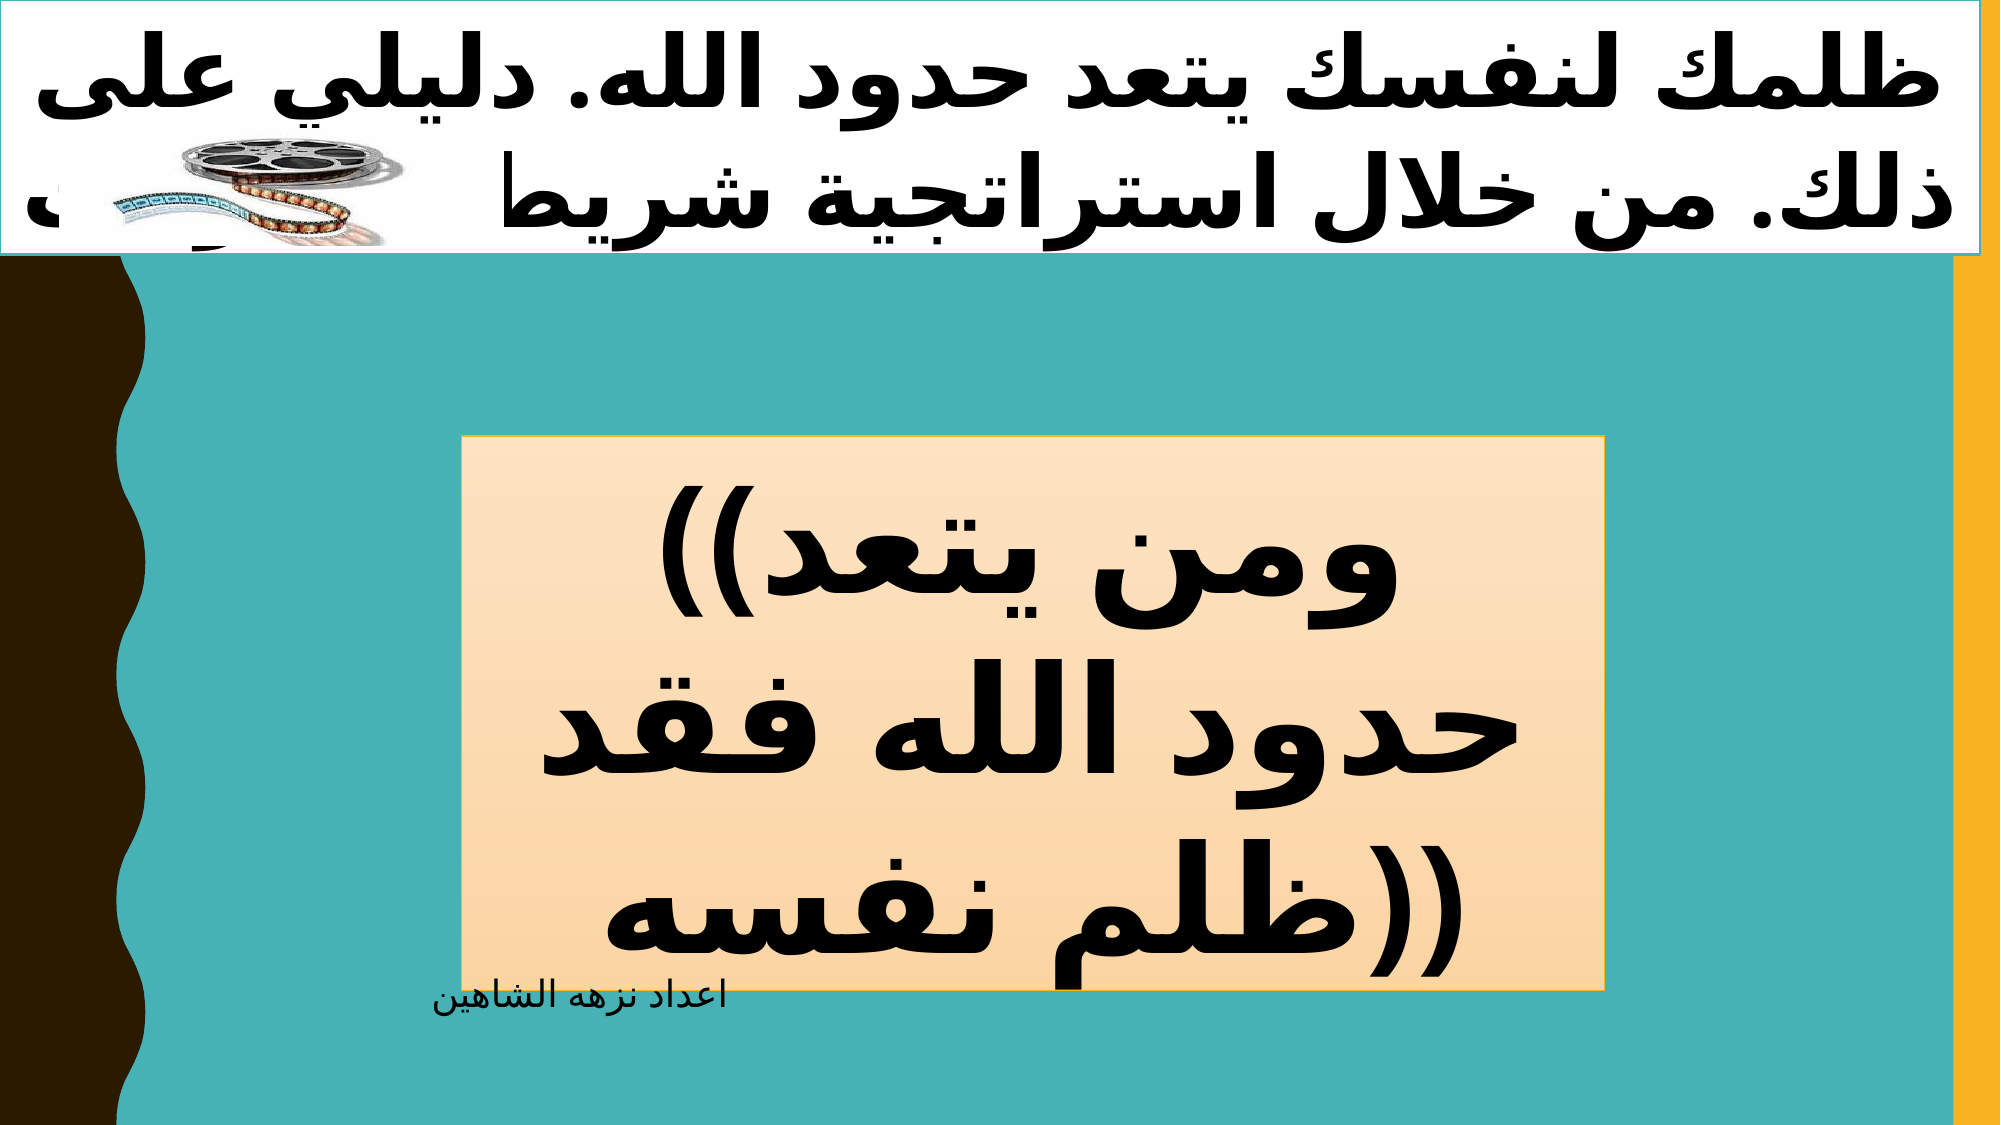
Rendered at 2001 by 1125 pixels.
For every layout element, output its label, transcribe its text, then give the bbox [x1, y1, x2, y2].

text_box ((ومن يتعد حدود الله فقد ظلم نفسه)) [461, 435, 1605, 991]
text_box ظلمك لنفسك يتعد حدود الله. دليلي على ذلك. من خلال استراتجية شريط الذكريات [0, 0, 1981, 256]
picture [59, 128, 504, 246]
text_box اعداد نزهه الشاهين [416, 962, 938, 1023]
